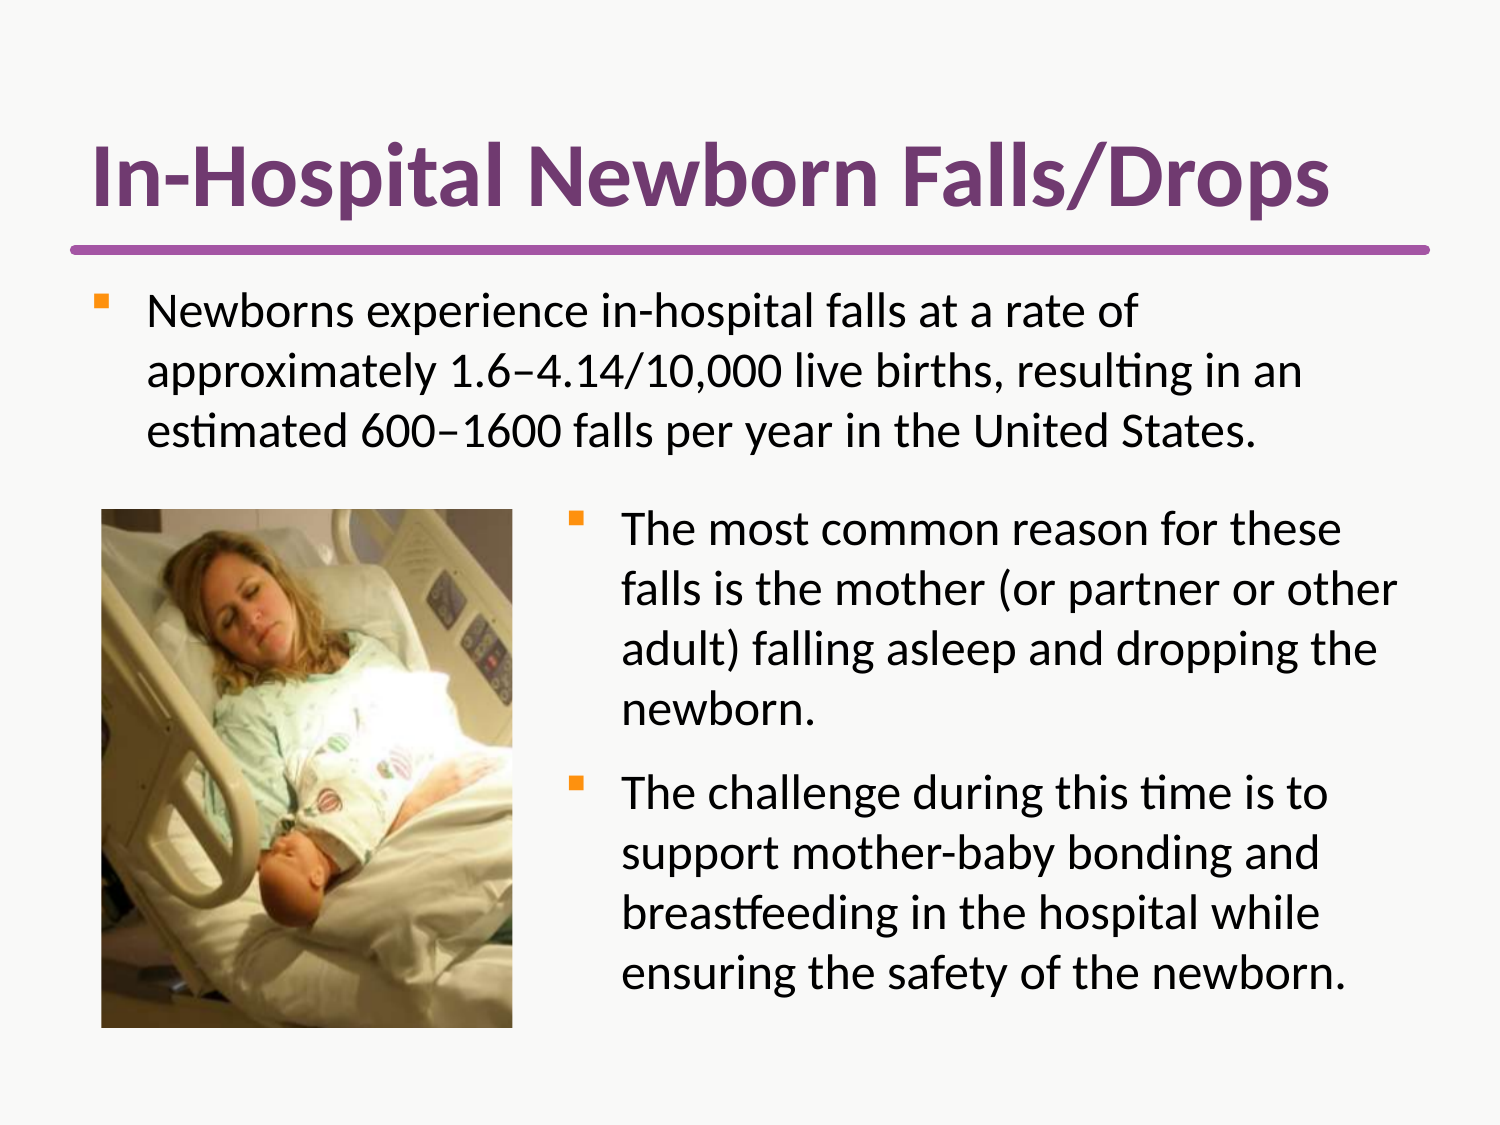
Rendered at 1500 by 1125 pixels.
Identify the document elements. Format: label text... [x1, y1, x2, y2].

list Newborns experience in-hospital falls at a rate of approximately 1.6–4.14/10,000 live births, resulting in an estimated 600–1600 falls per year in the United States. [75, 270, 1425, 1013]
text_box The most common reason for these falls is the mother (or partner or other adult) falling asleep and dropping the newborn. The challenge during this time is to support mother-baby bonding and breastfeeding in the hospital while ensuring the safety of the newborn. [549, 487, 1425, 1008]
title In-Hospital Newborn Falls/Drops [75, 45, 1425, 233]
picture [101, 509, 513, 1029]
